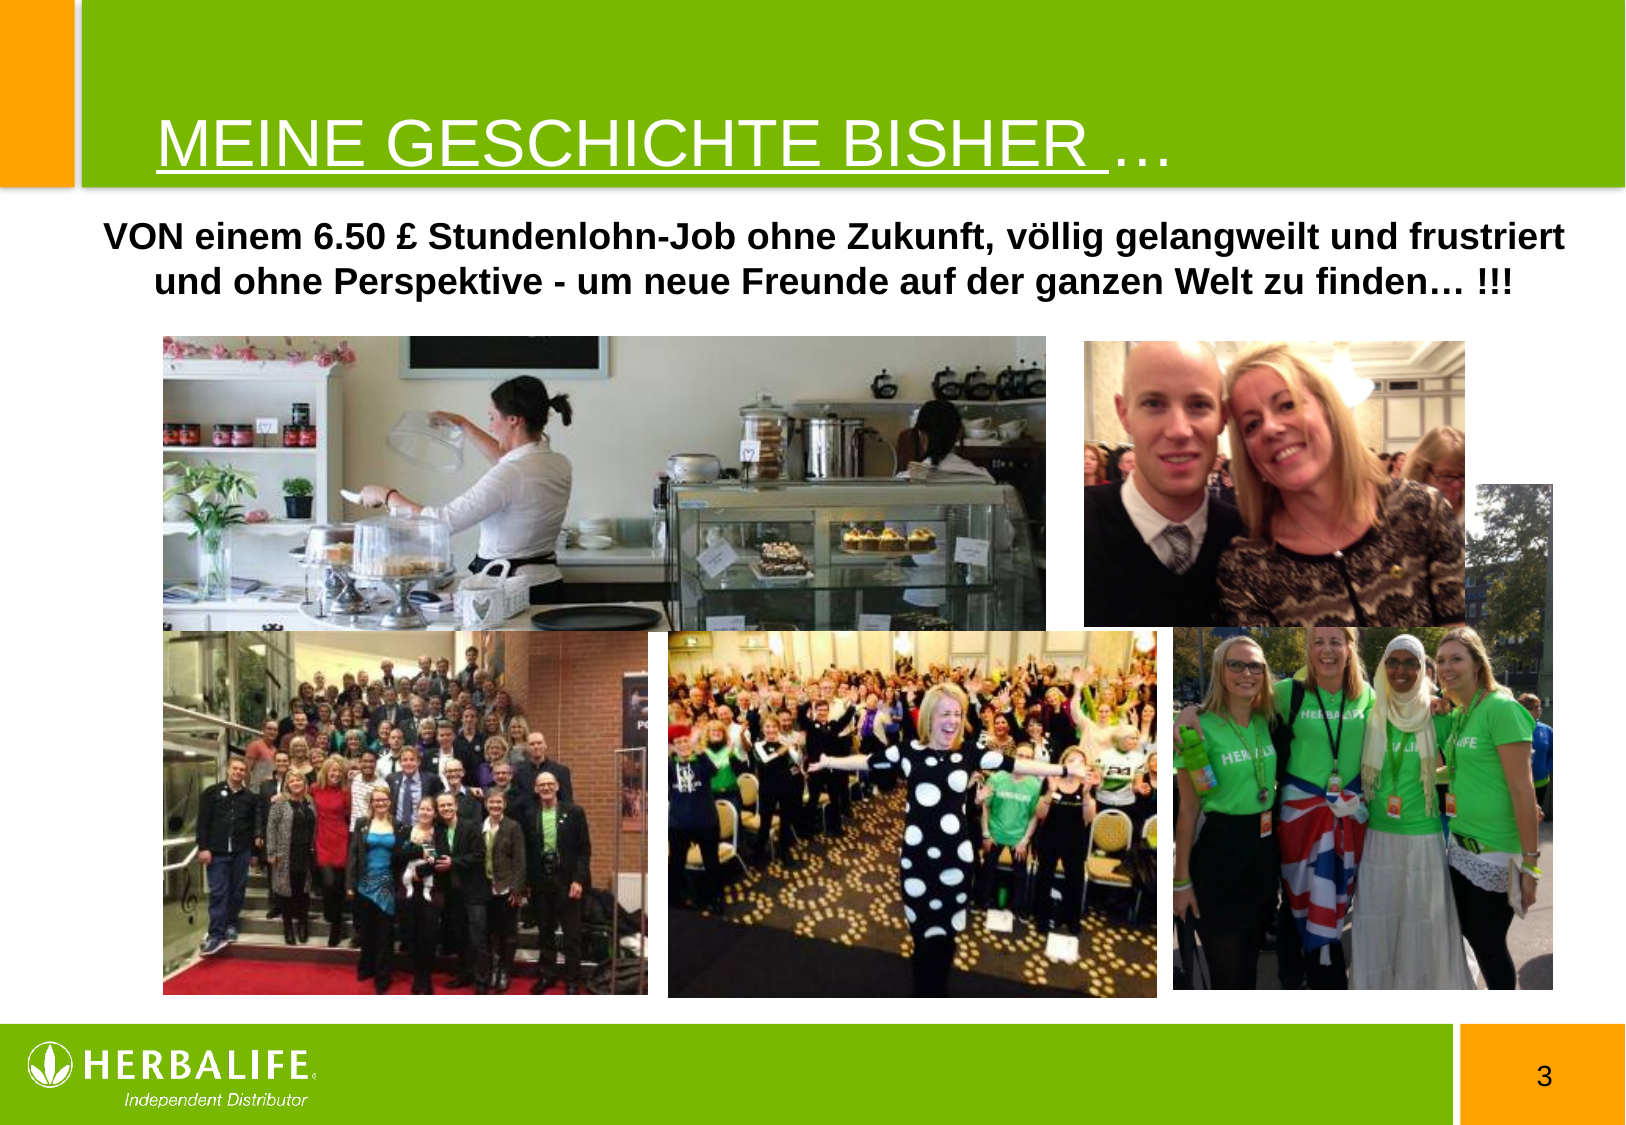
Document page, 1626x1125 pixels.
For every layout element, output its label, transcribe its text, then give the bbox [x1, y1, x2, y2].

picture [163, 336, 1157, 999]
list VON einem 6.50 £ Stundenlohn-Job ohne Zukunft, völlig gelangweilt und frustriert und ohne Perspektive - um neue Freunde auf der ganzen Welt zu finden… !!! [80, 203, 1589, 1020]
picture [1084, 341, 1554, 991]
title MEINE GESCHICHTE BISHER … [140, 0, 1585, 188]
